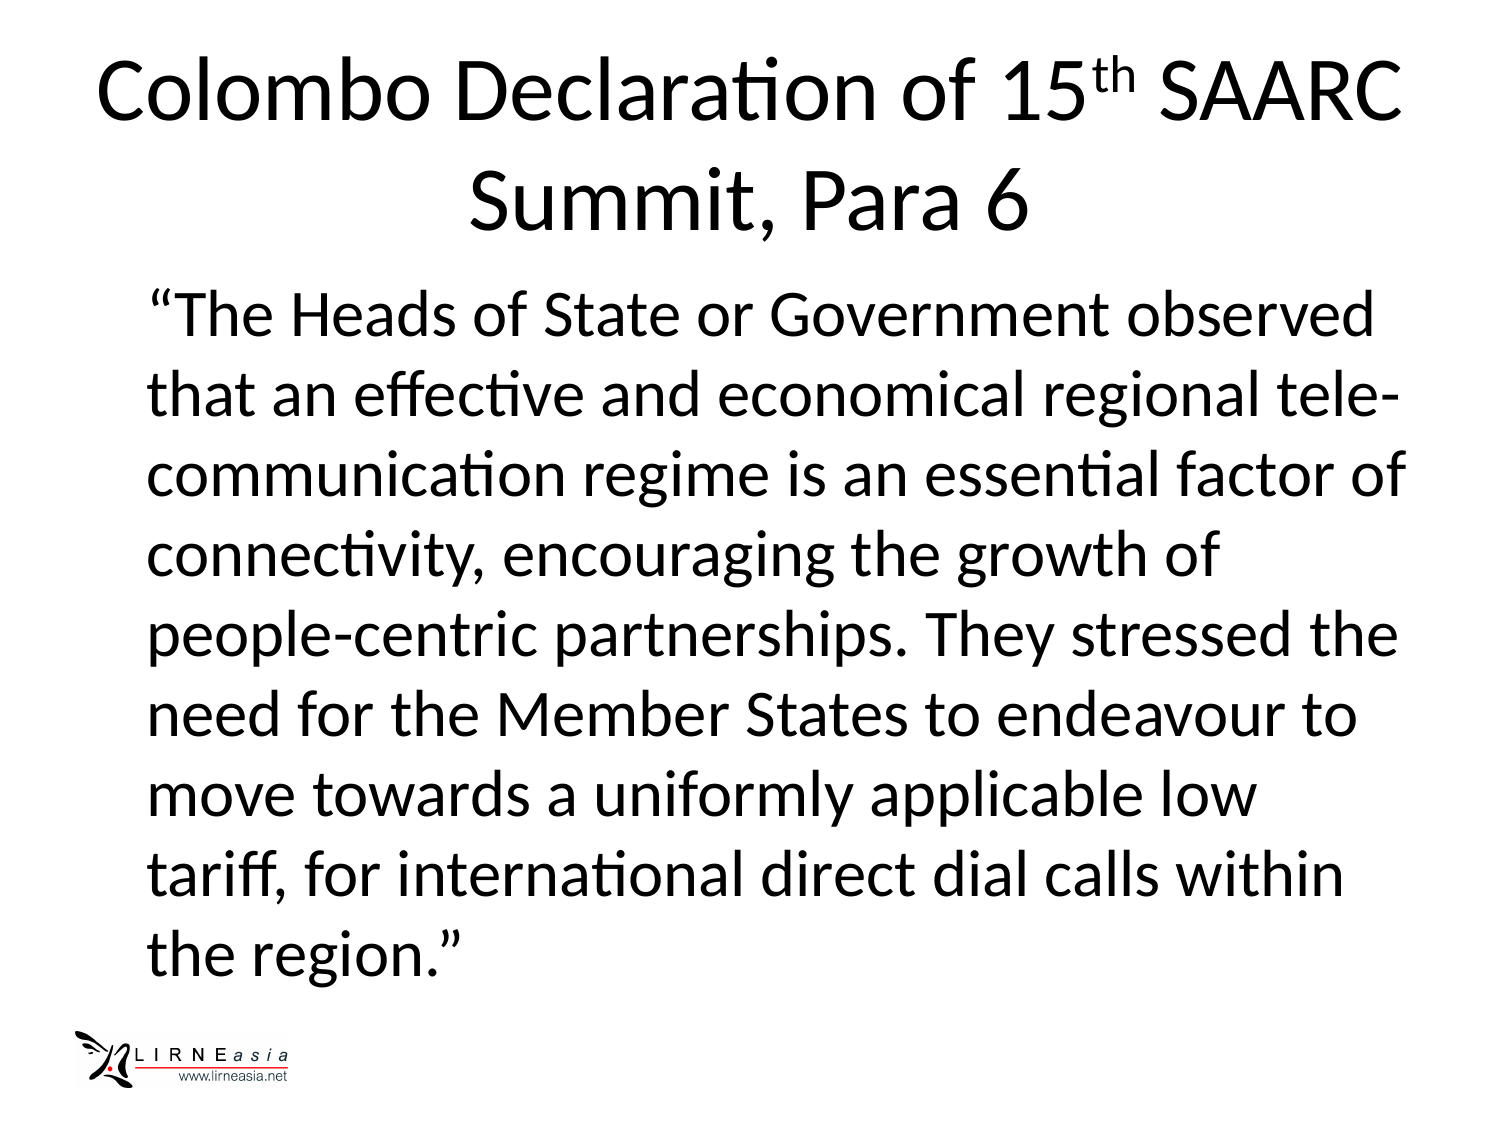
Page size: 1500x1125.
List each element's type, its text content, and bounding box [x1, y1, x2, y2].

title Colombo Declaration of 15th SAARC Summit, Para 6 [74, 44, 1426, 233]
list “The Heads of State or Government observed that an effective and economical regional tele-communication regime is an essential factor of connectivity, encouraging the growth of people-centric partnerships. They stressed the need for the Member States to endeavour to move towards a uniformly applicable low tariff, for international direct dial calls within the region.” [74, 262, 1426, 1006]
picture [75, 1031, 288, 1088]
